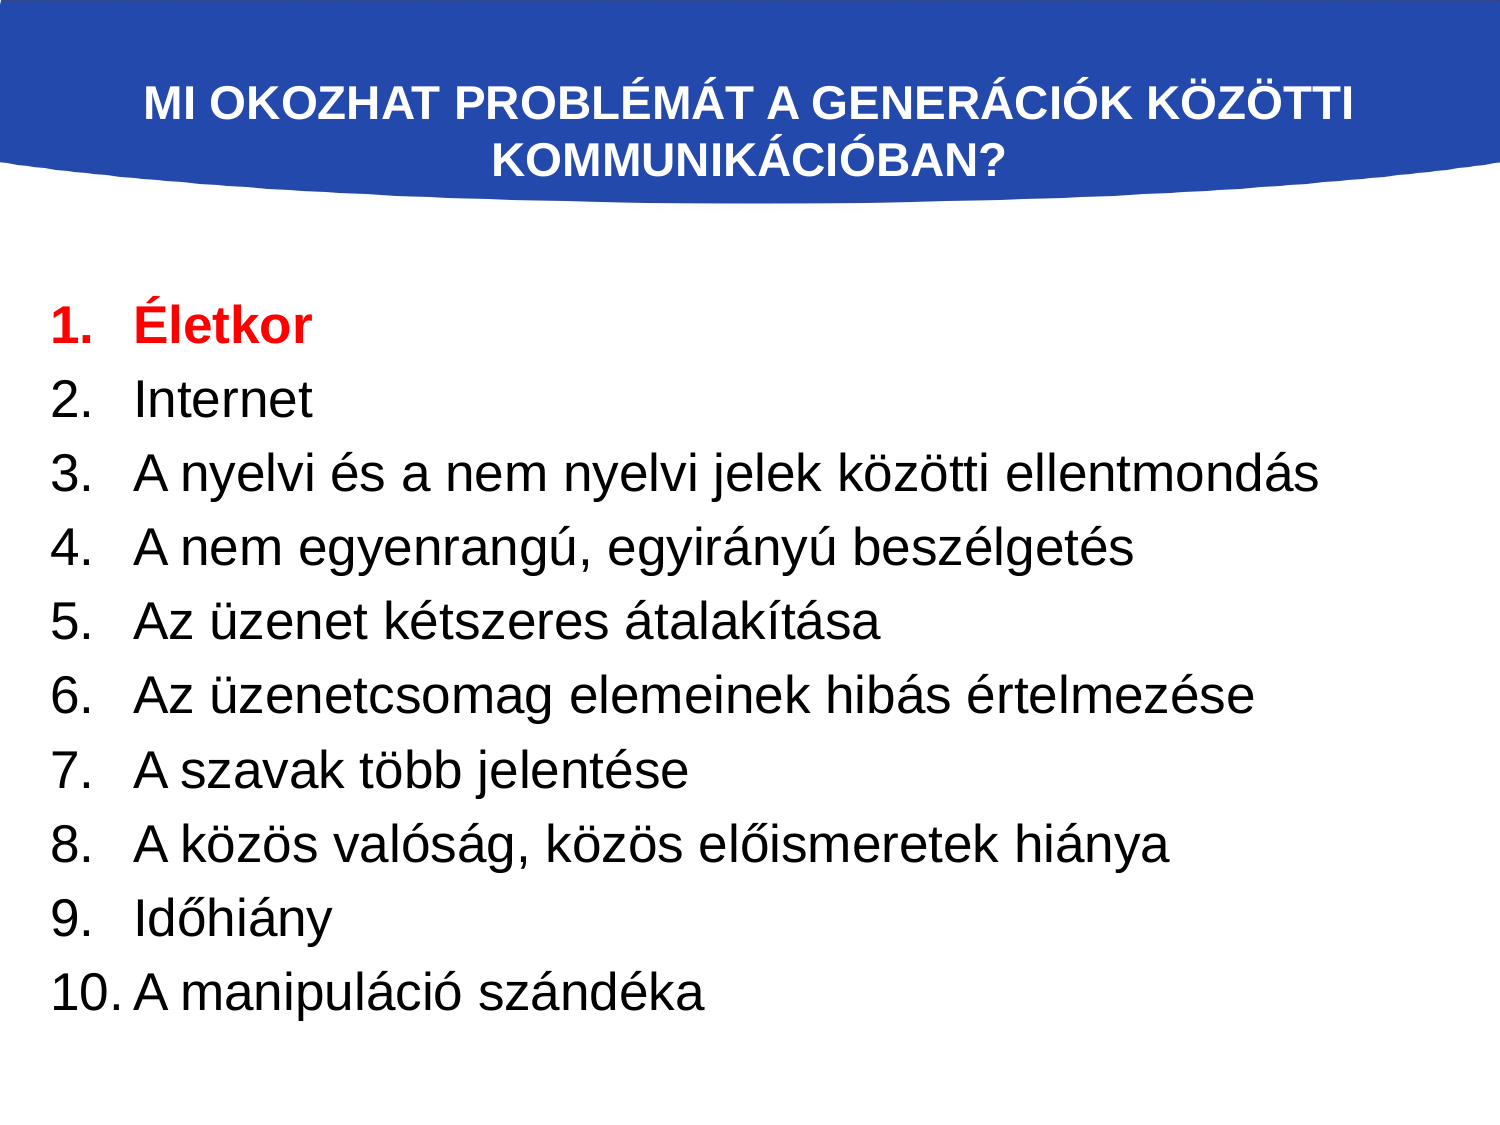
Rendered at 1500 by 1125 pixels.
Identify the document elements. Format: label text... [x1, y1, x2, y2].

picture [0, 0, 1500, 1125]
list Életkor Internet A nyelvi és a nem nyelvi jelek közötti ellentmondás A nem egyenrangú, egyirányú beszélgetés Az üzenet kétszeres átalakítása Az üzenetcsomag elemeinek hibás értelmezése A szavak több jelentése A közös valóság, közös előismeretek hiánya Időhiány A manipuláció szándéka [35, 199, 1500, 1038]
title Mi okozhat problémát a GENERÁCIÓK KÖZÖTTI kommunikációban? [75, 64, 1425, 194]
